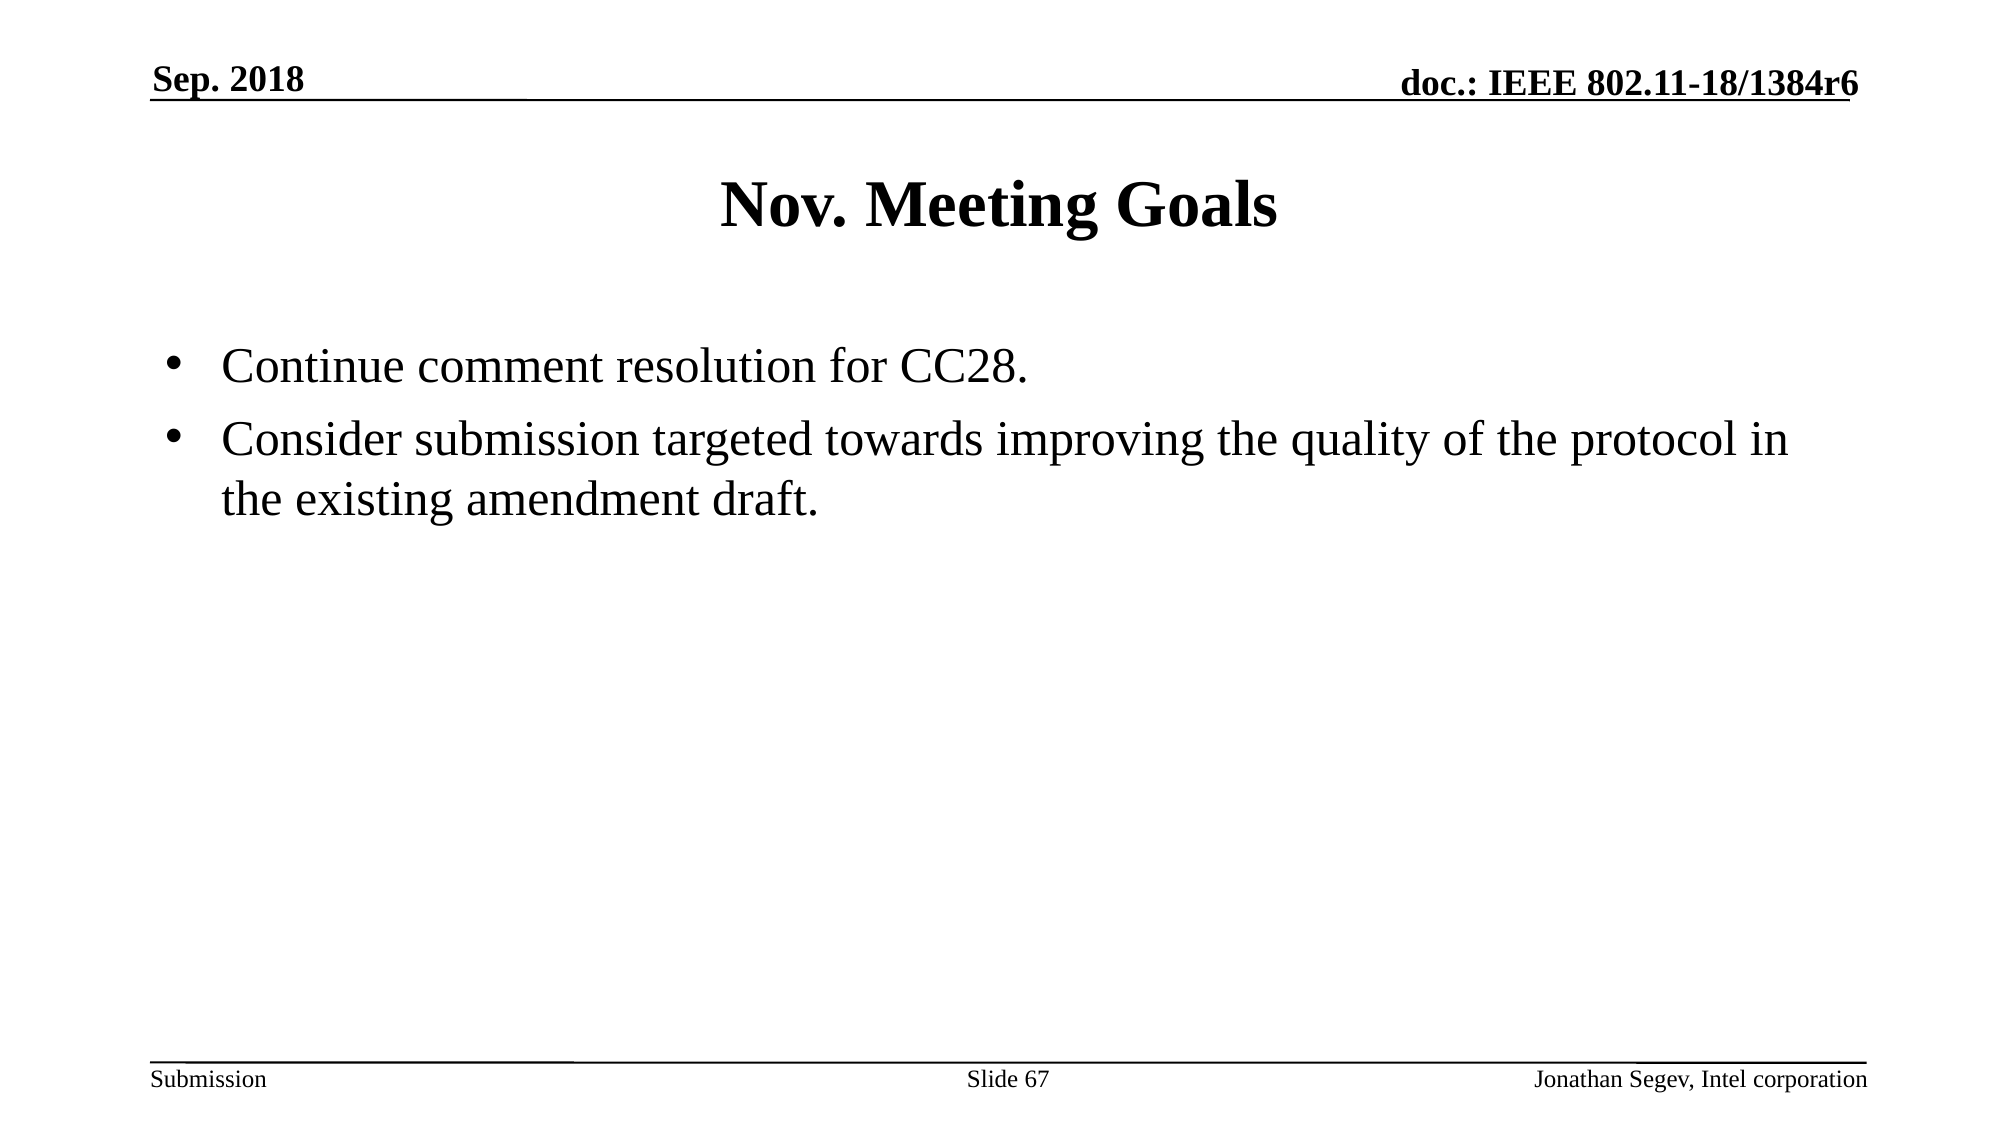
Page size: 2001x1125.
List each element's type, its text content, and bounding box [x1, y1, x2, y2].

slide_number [152, 54, 563, 100]
footer Jonathan Segev, Intel corporation [1171, 1061, 1869, 1093]
slide_number Slide 67 [950, 1061, 1067, 1123]
list Continue comment resolution for CC28. Consider submission targeted towards improving the quality of the protocol in the existing amendment draft. [149, 324, 1850, 1000]
title Nov. Meeting Goals [149, 112, 1850, 288]
